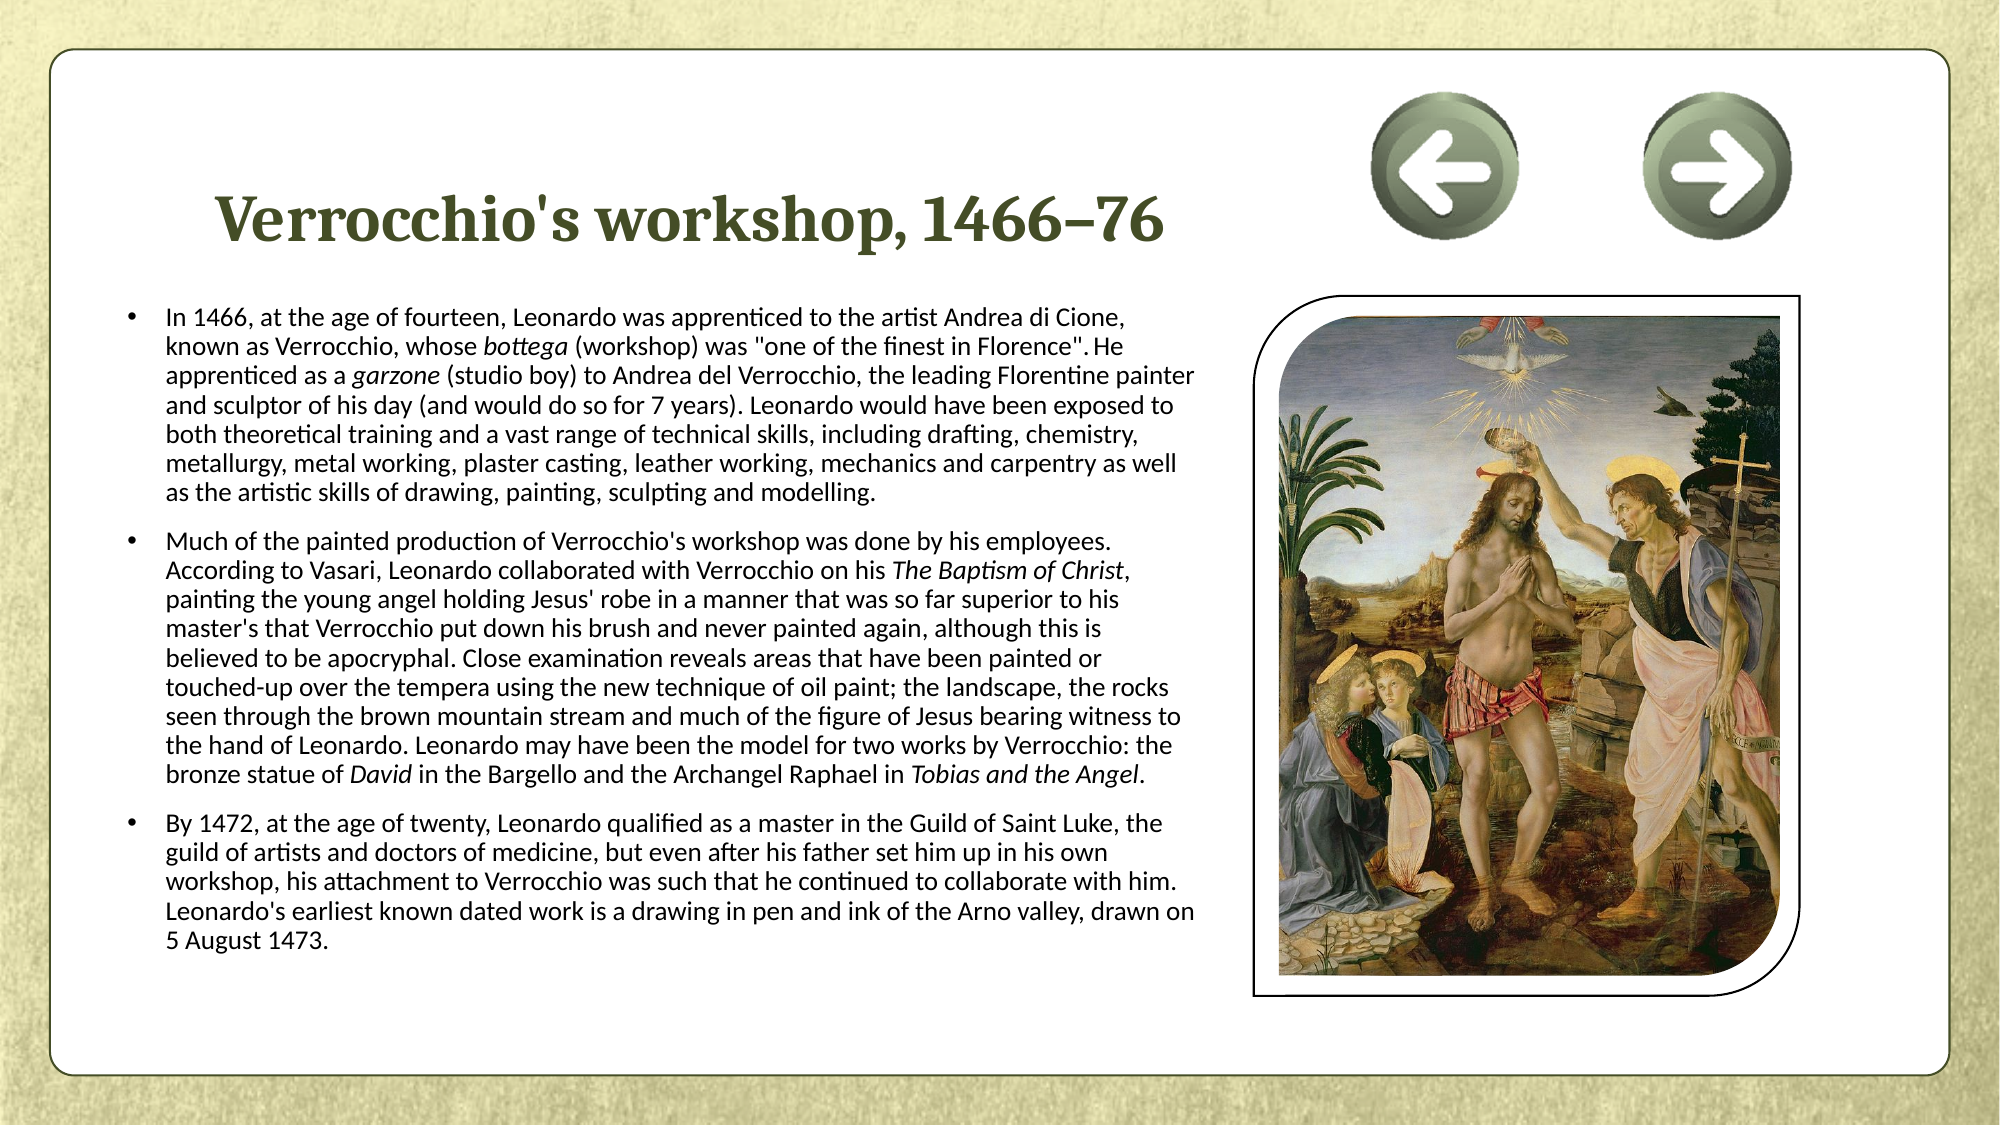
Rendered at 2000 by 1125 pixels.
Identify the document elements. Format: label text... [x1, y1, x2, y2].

list In 1466, at the age of fourteen, Leonardo was apprenticed to the artist Andrea di Cione, known as Verrocchio, whose bottega (workshop) was "one of the finest in Florence". He apprenticed as a garzone (studio boy) to Andrea del Verrocchio, the leading Florentine painter and sculptor of his day (and would do so for 7 years). Leonardo would have been exposed to both theoretical training and a vast range of technical skills, including drafting, chemistry, metallurgy, metal working, plaster casting, leather working, mechanics and carpentry as well as the artistic skills of drawing, painting, sculpting and modelling. Much of the painted production of Verrocchio's workshop was done by his employees. According to Vasari, Leonardo collaborated with Verrocchio on his The Baptism of Christ, painting the young angel holding Jesus' robe in a manner that was so far superior to his master's that Verrocchio put down his brush and never painted again, although this is believed to be apocryphal. Close examination reveals areas that have been painted or touched-up over the tempera using the new technique of oil paint; the landscape, the rocks seen through the brown mountain stream and much of the figure of Jesus bearing witness to the hand of Leonardo. Leonardo may have been the model for two works by Verrocchio: the bronze statue of David in the Bargello and the Archangel Raphael in Tobias and the Angel. By 1472, at the age of twenty, Leonardo qualified as a master in the Guild of Saint Luke, the guild of artists and doctors of medicine, but even after his father set him up in his own workshop, his attachment to Verrocchio was such that he continued to collaborate with him. Leonardo's earliest known dated work is a drawing in pen and ink of the Arno valley, drawn on 5 August 1473. [112, 295, 1213, 996]
title Verrocchio's workshop, 1466–76 [199, 70, 1800, 263]
picture [1278, 315, 1780, 976]
picture [1638, 87, 1796, 244]
picture [1366, 87, 1523, 244]
